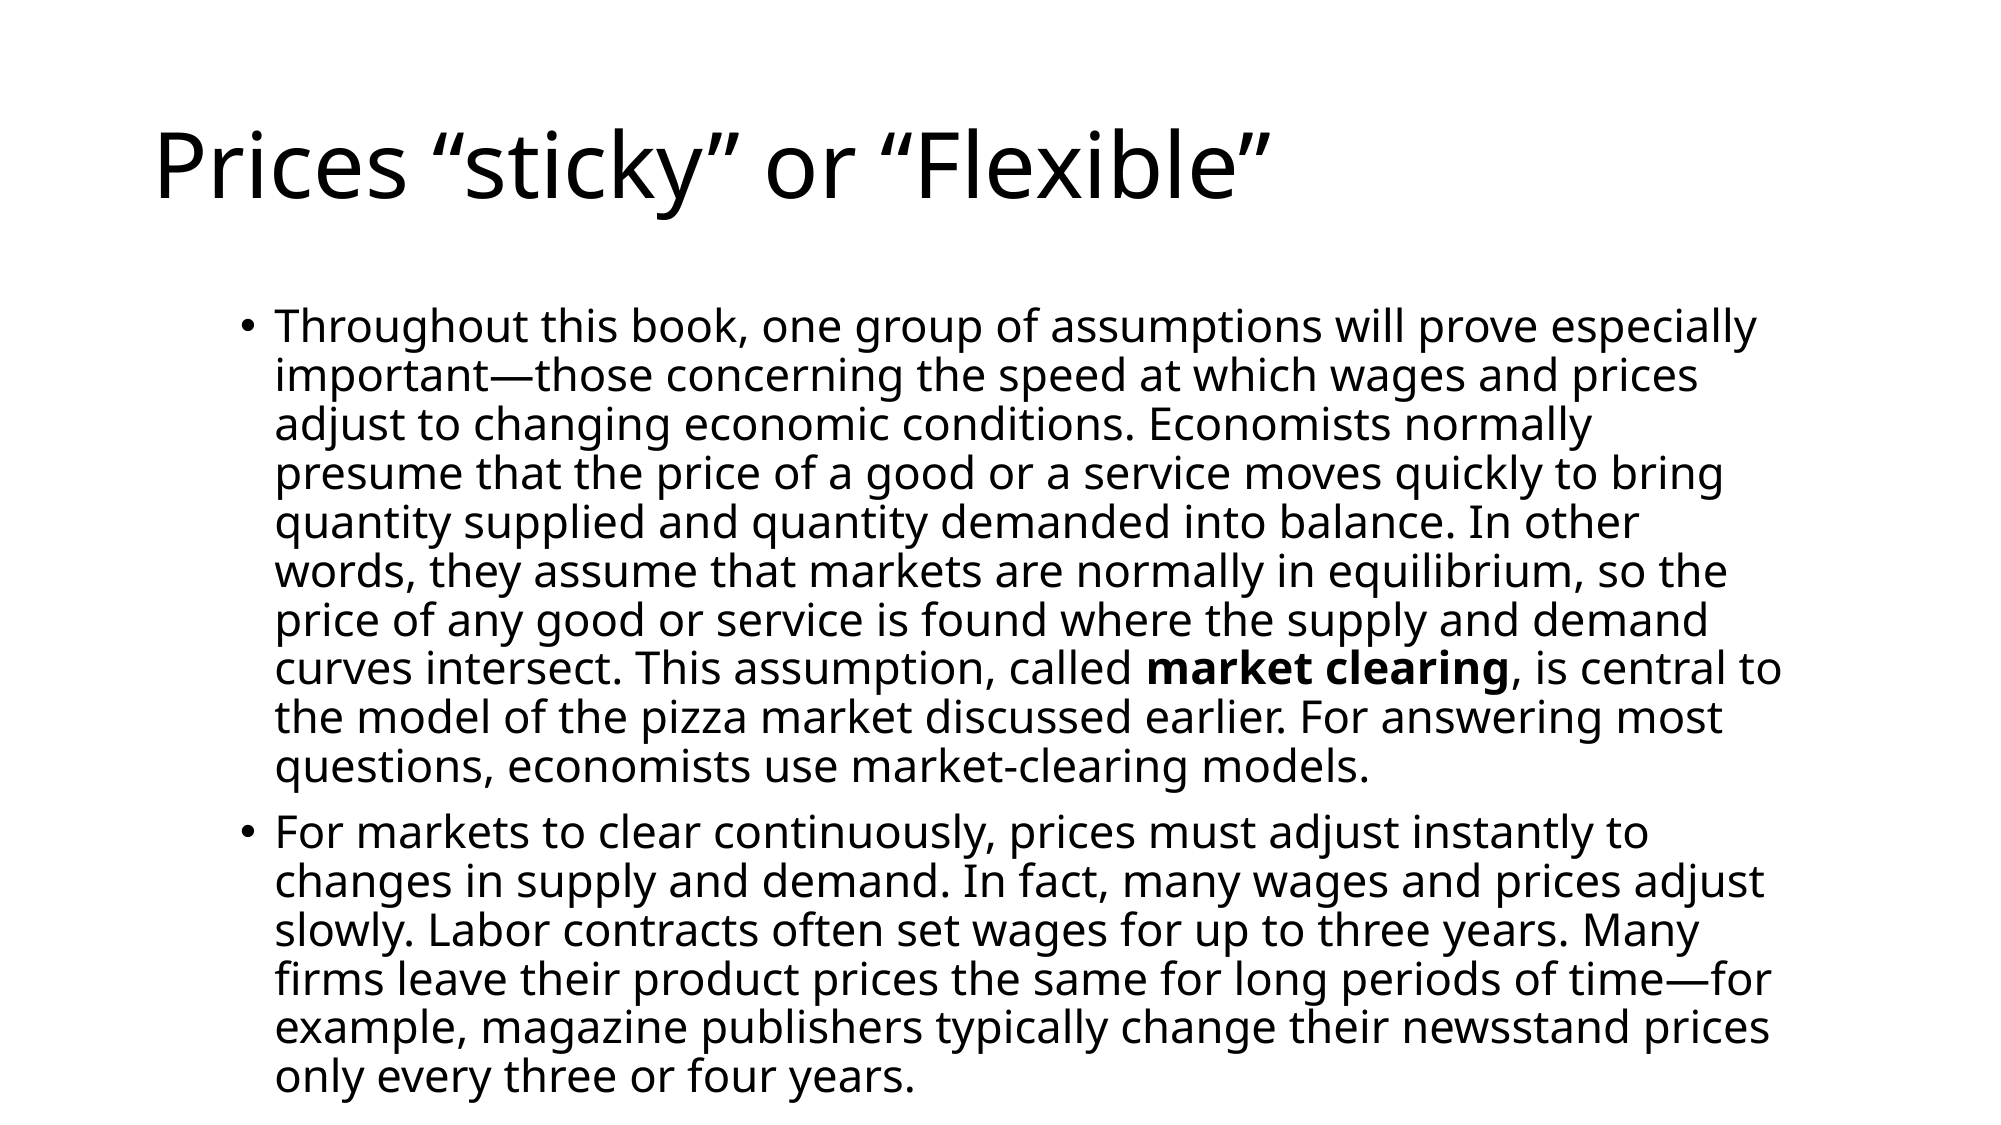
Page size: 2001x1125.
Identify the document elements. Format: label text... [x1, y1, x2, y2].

list Throughout this book, one group of assumptions will prove especially important—those concerning the speed at which wages and prices adjust to changing economic conditions. Economists normally presume that the price of a good or a service moves quickly to bring quantity supplied and quantity demanded into balance. In other words, they assume that markets are normally in equilibrium, so the price of any good or service is found where the supply and demand curves intersect. This assumption, called market clearing, is central to the model of the pizza market discussed earlier. For answering most questions, economists use market-clearing models. For markets to clear continuously, prices must adjust instantly to changes in supply and demand. In fact, many wages and prices adjust slowly. Labor contracts often set wages for up to three years. Many firms leave their product prices the same for long periods of time—for example, magazine publishers typically change their newsstand prices only every three or four years. [225, 295, 1800, 1125]
title Prices “sticky” or “Flexible” [137, 59, 1863, 278]
